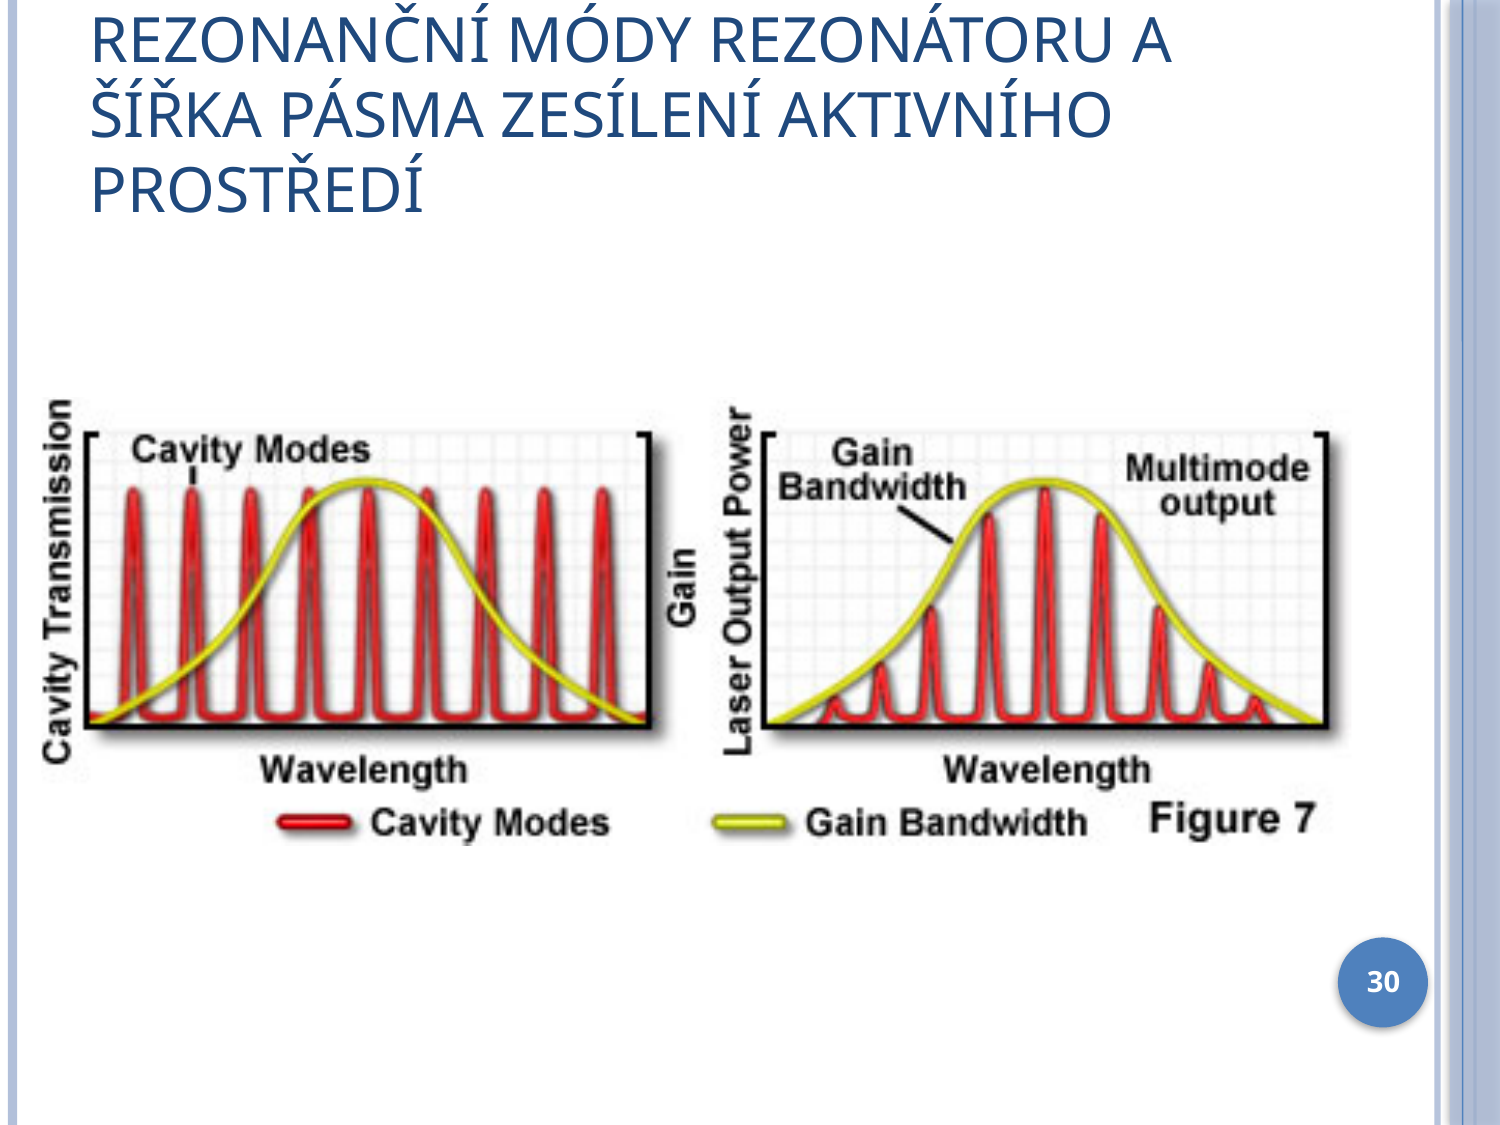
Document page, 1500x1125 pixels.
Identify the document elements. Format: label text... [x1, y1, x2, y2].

title Rezonanční módy rezonátoru a šířka pásma zesílení aktivního prostředí [75, 45, 1300, 233]
slide_number 30 [1333, 940, 1434, 1027]
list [40, 396, 1352, 847]
